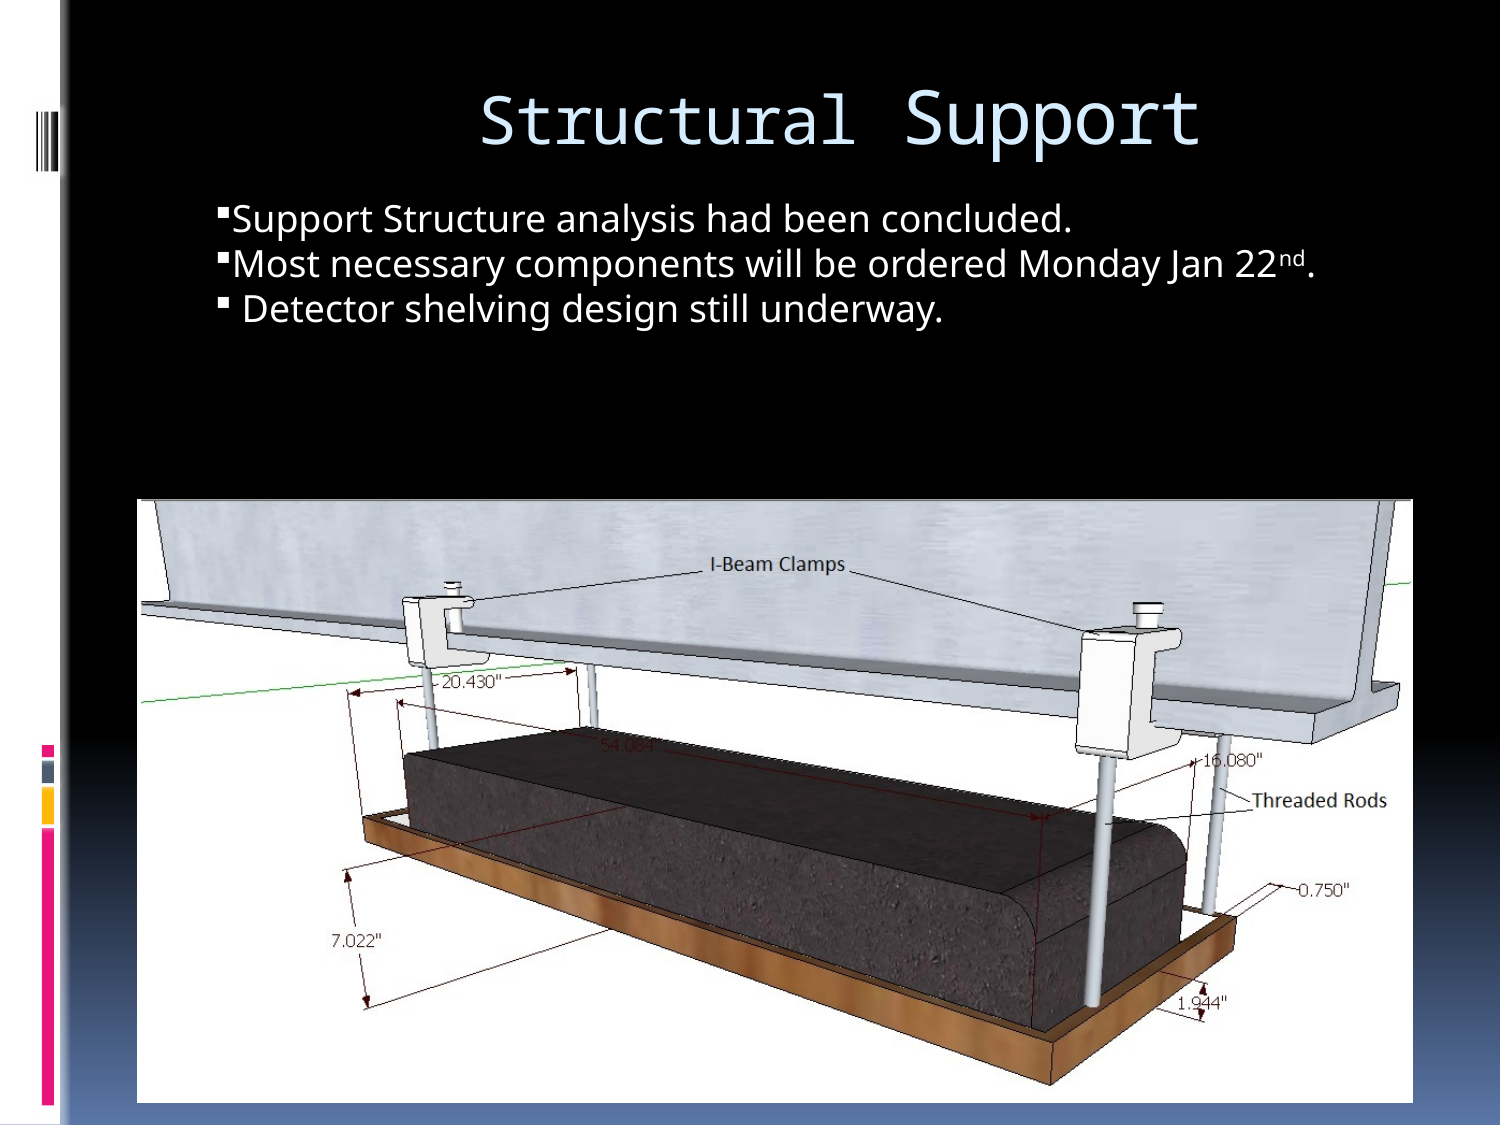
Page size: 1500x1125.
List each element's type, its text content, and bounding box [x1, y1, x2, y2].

text_box Support Structure analysis had been concluded. Most necessary components will be ordered Monday Jan 22nd. Detector shelving design still underway. [200, 187, 1350, 338]
title Structural Support [462, 62, 1225, 175]
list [136, 499, 1413, 1104]
